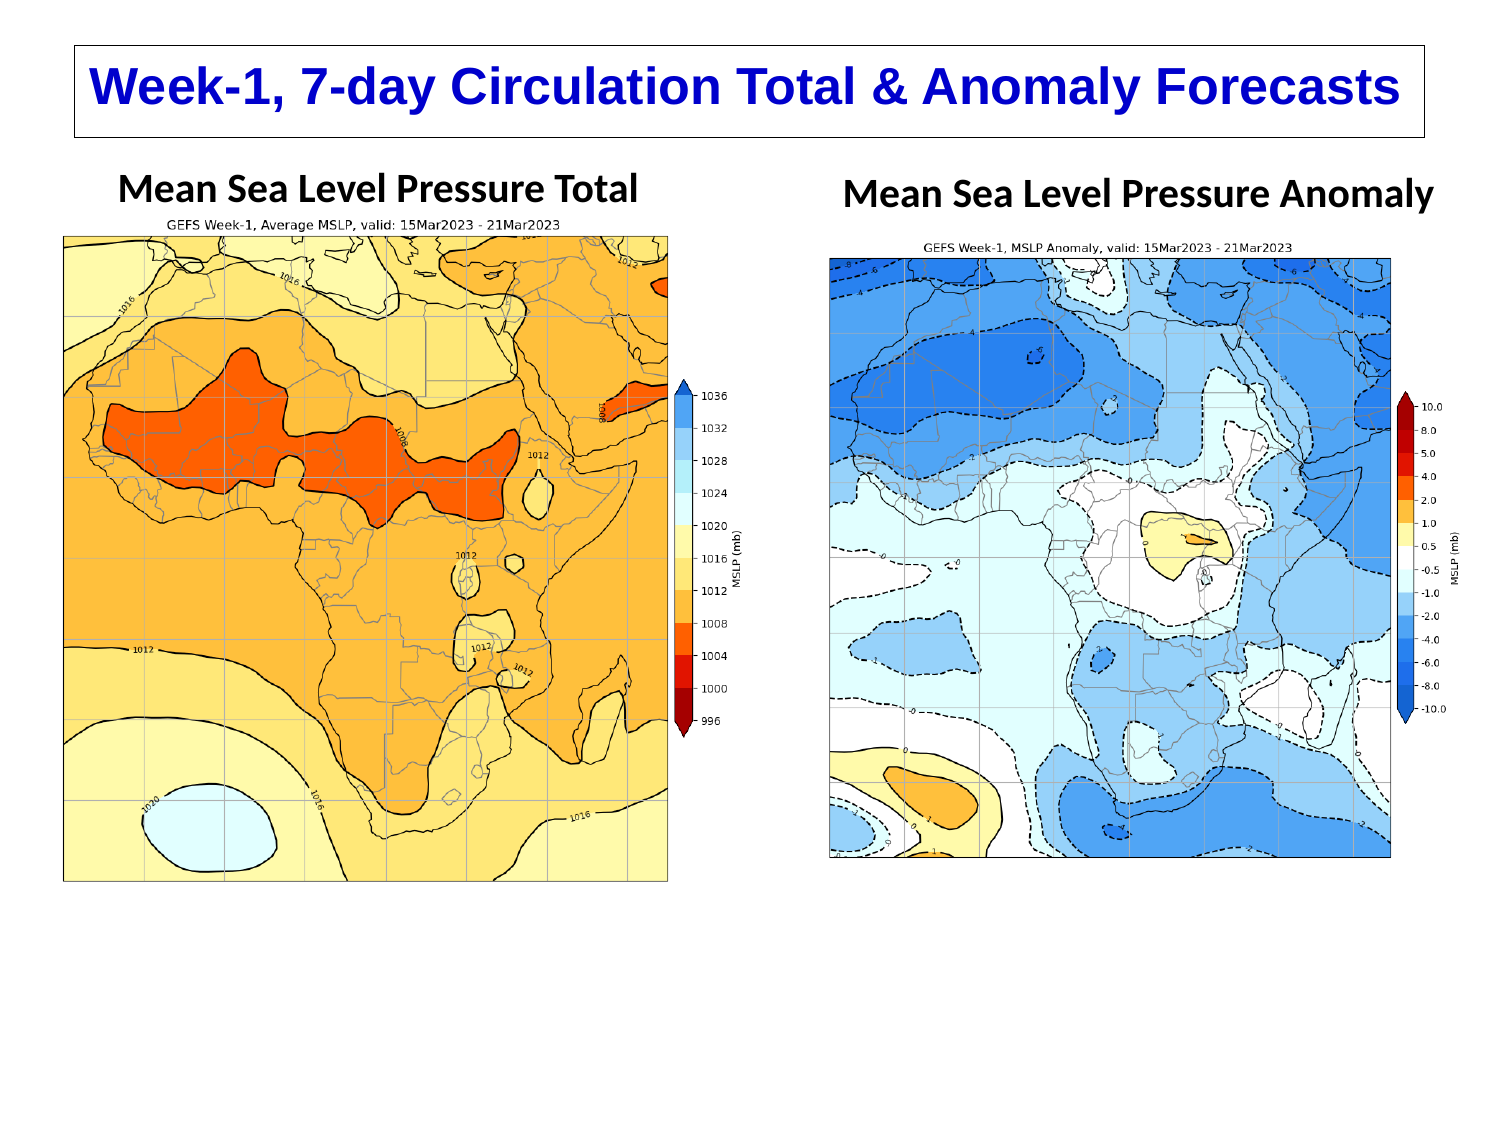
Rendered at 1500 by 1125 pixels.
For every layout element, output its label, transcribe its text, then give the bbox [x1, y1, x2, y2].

text_box Mean Sea Level Pressure Anomaly [828, 158, 1450, 224]
picture [822, 236, 1468, 864]
text_box Mean Sea Level Pressure Total [102, 153, 655, 210]
picture [55, 212, 751, 888]
text_box Week-1, 7-day Circulation Total & Anomaly Forecasts [74, 45, 1425, 138]
